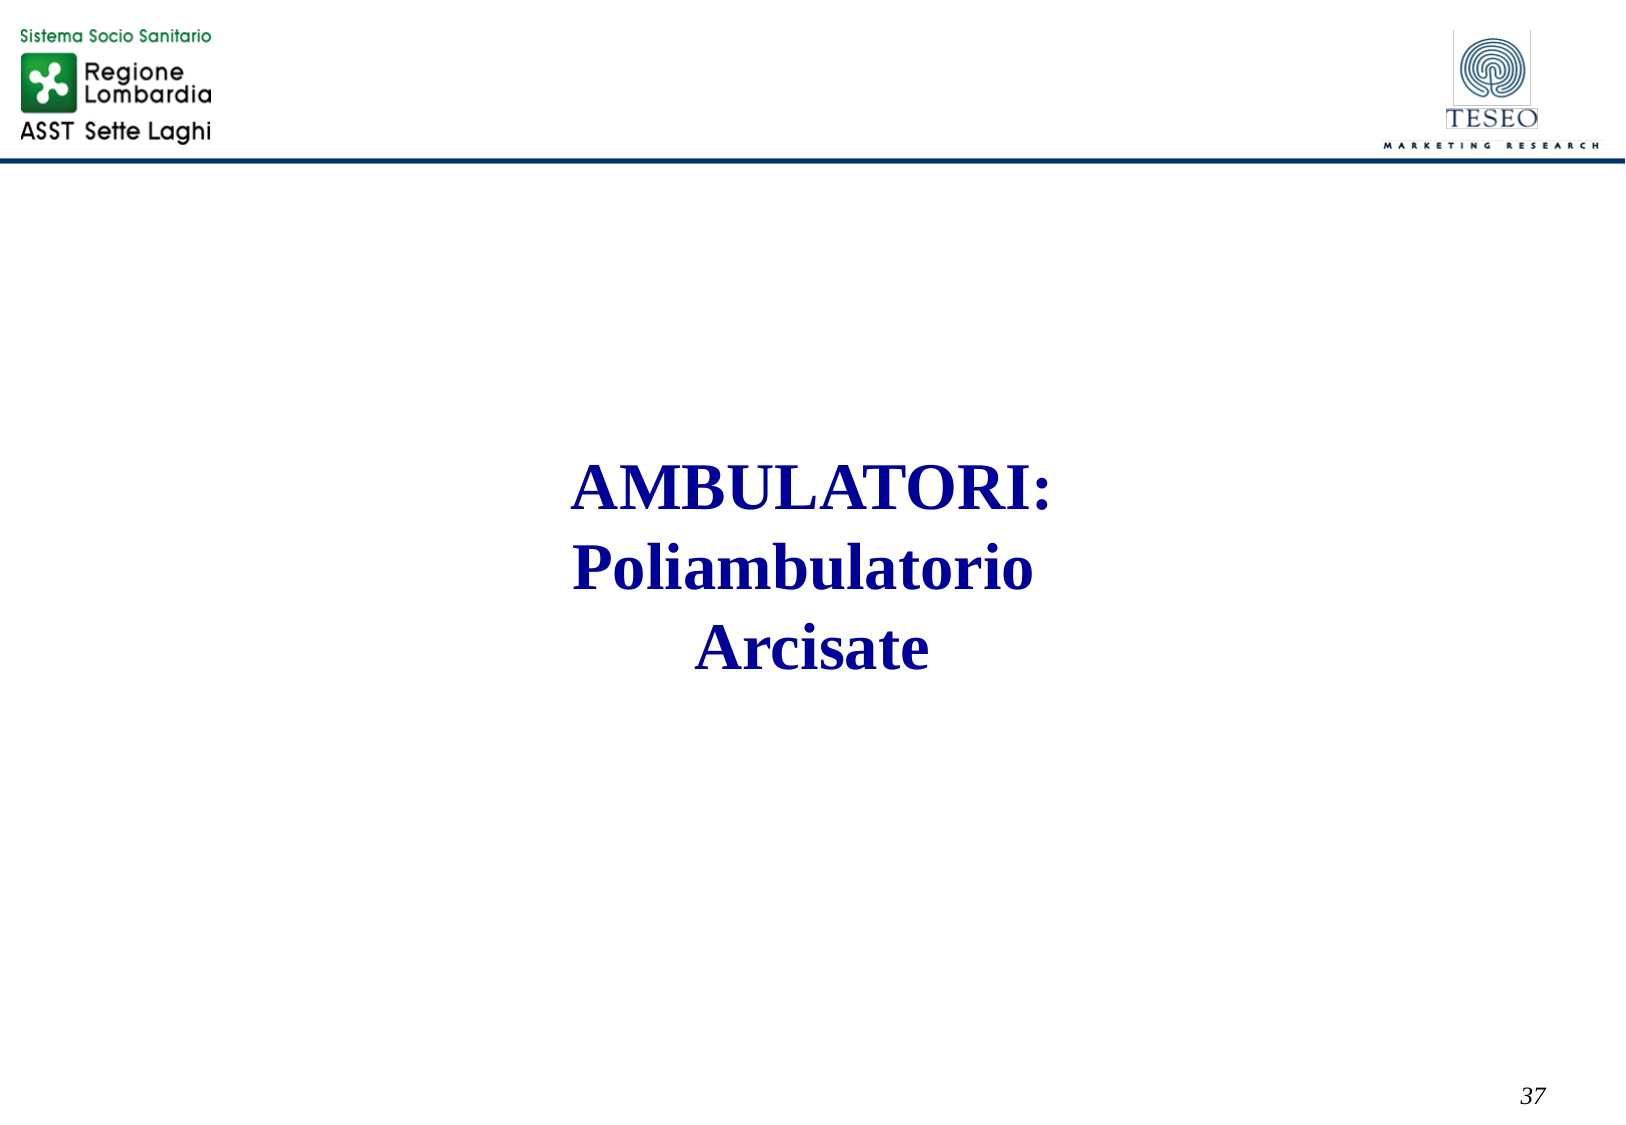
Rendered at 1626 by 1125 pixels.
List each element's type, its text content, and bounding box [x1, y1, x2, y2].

text_box AMBULATORI: Poliambulatorio Arcisate [121, 469, 1504, 657]
picture [1381, 30, 1604, 149]
picture [21, 26, 211, 148]
